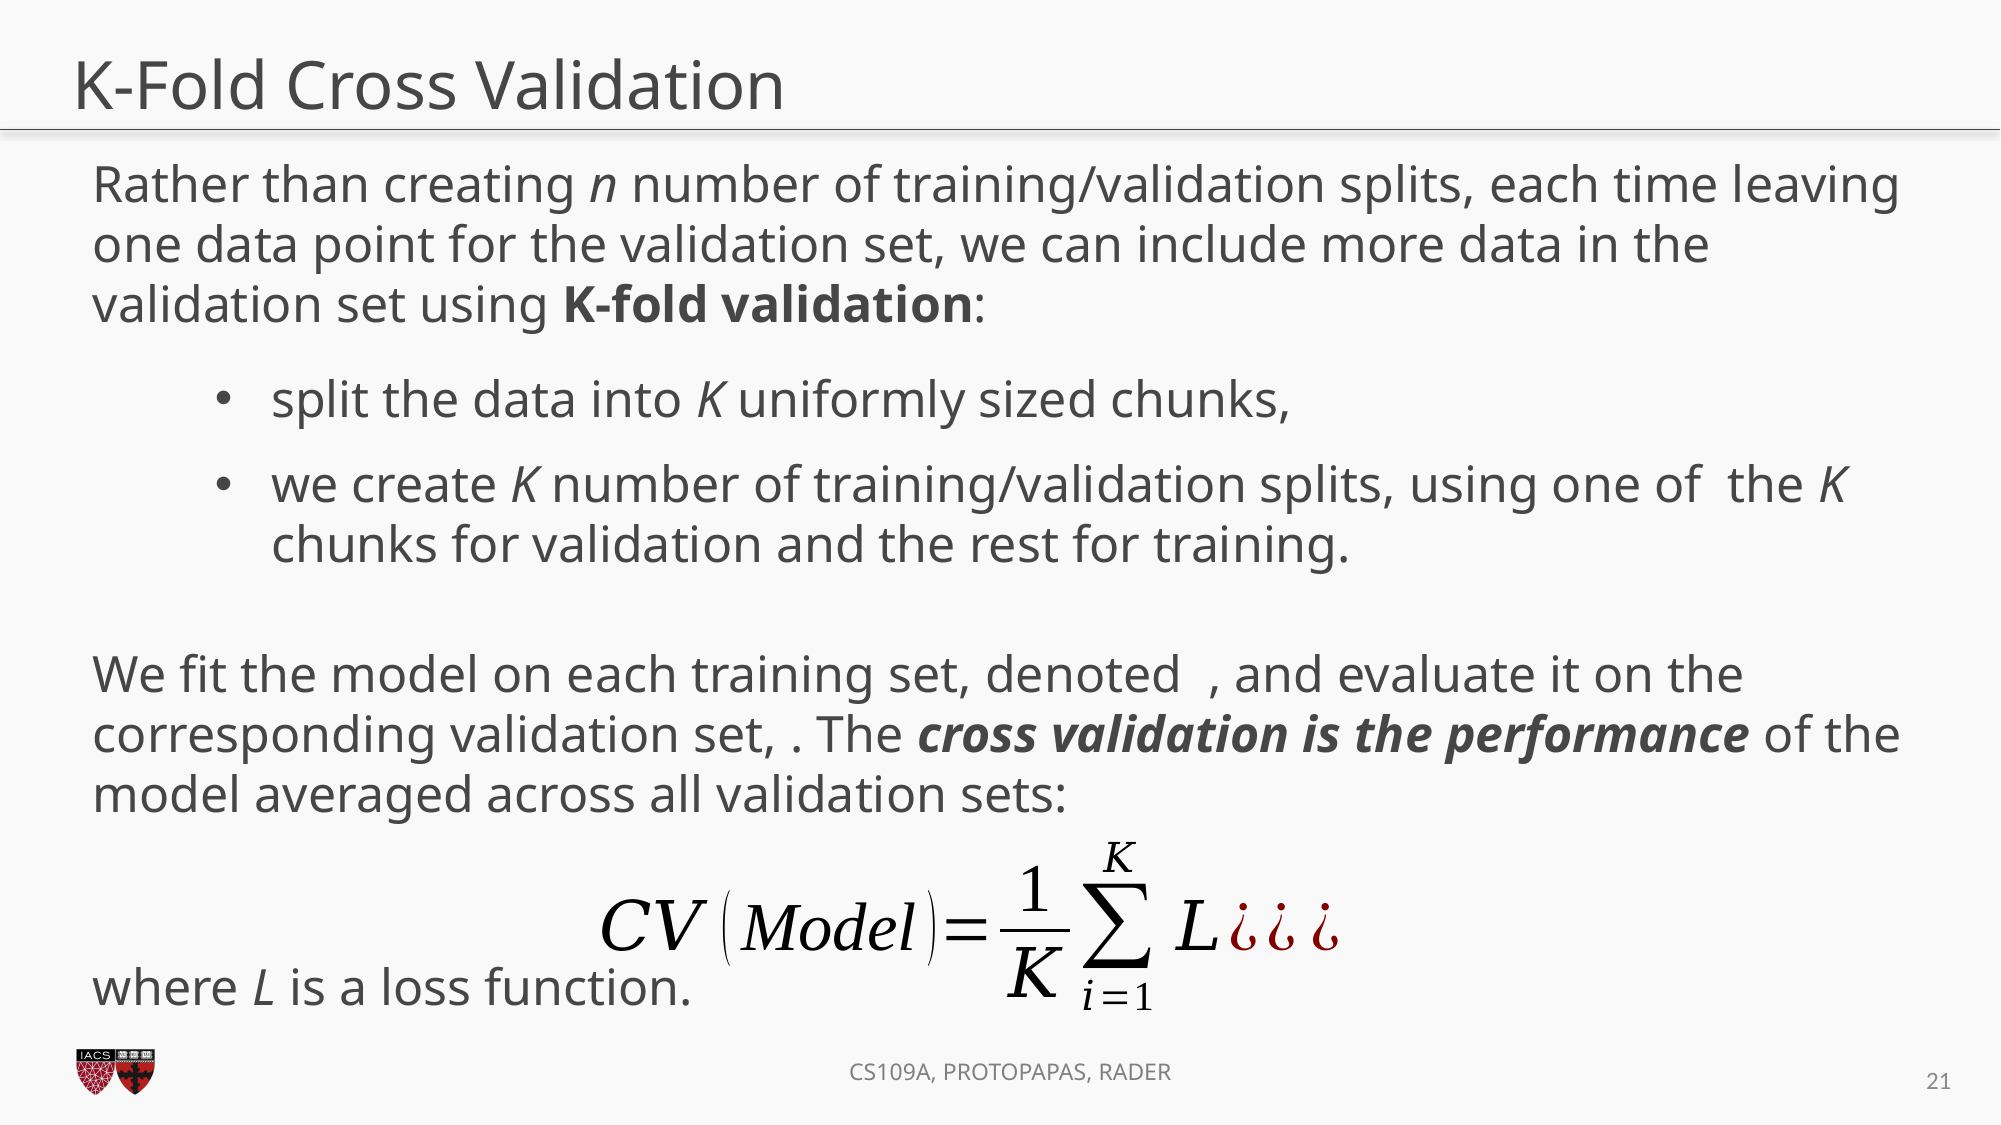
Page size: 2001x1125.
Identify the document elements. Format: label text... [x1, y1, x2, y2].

picture [75, 1049, 155, 1095]
title K-Fold Cross Validation [57, 35, 1943, 162]
slide_number 21 [1500, 1050, 1967, 1110]
